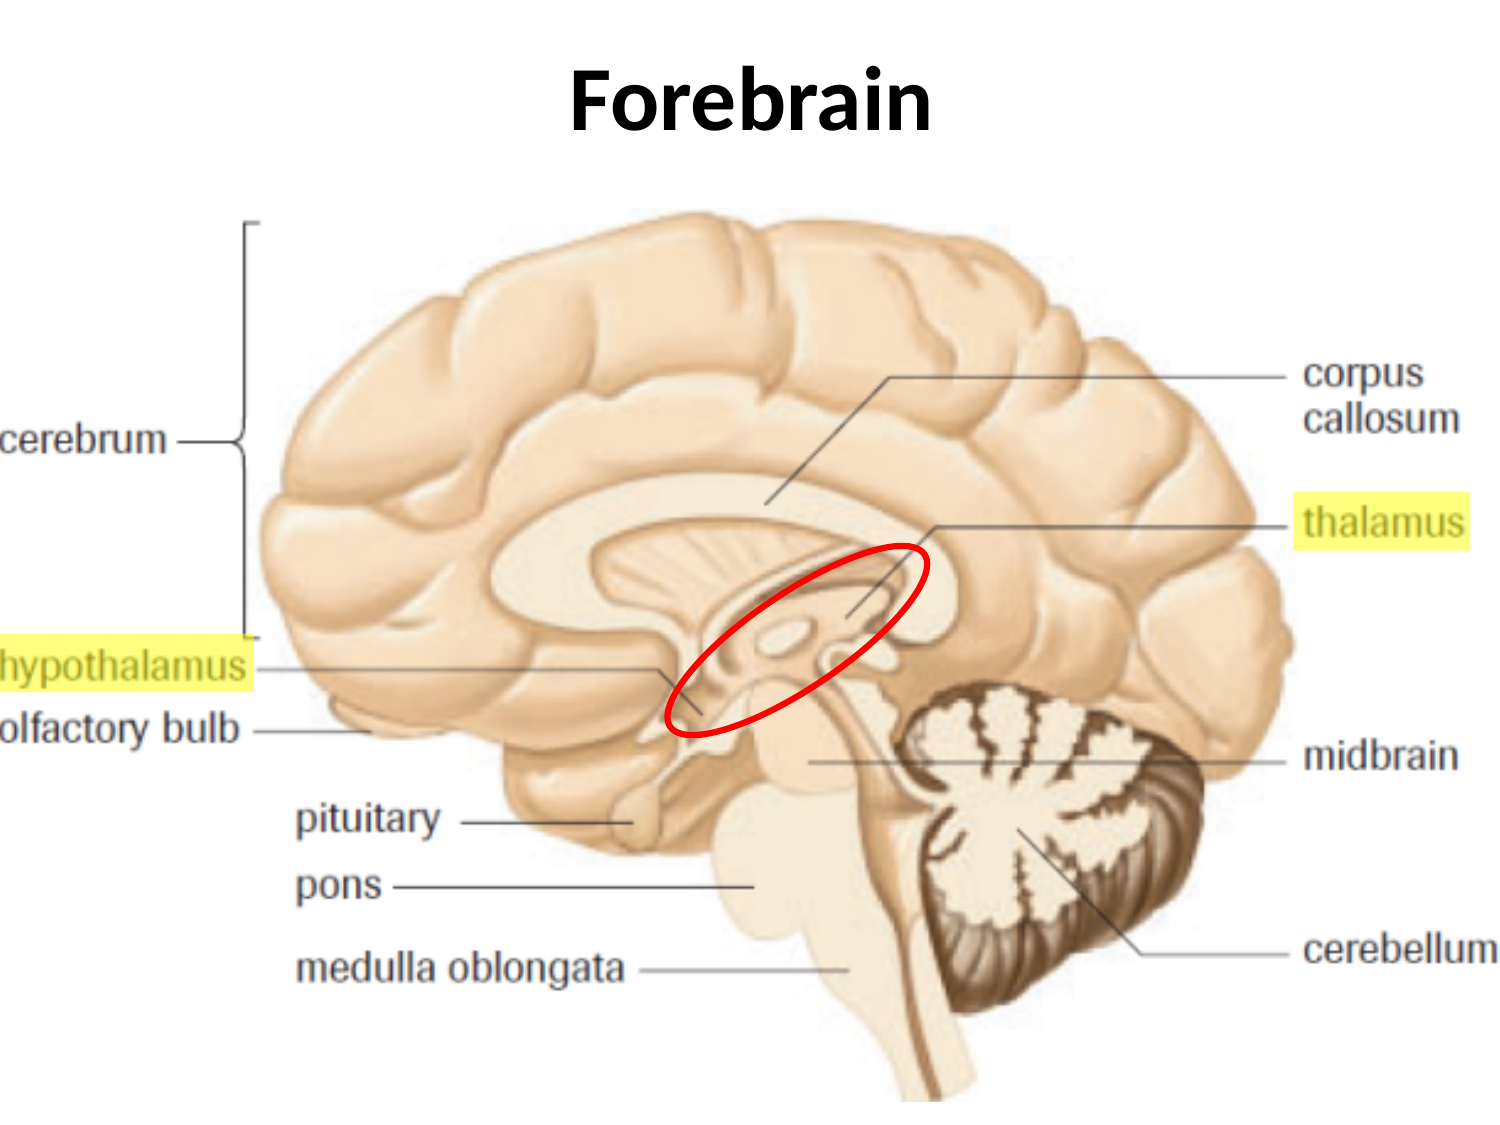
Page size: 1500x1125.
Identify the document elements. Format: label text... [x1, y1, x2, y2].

picture [0, 207, 1500, 1102]
title Forebrain [76, 0, 1427, 188]
